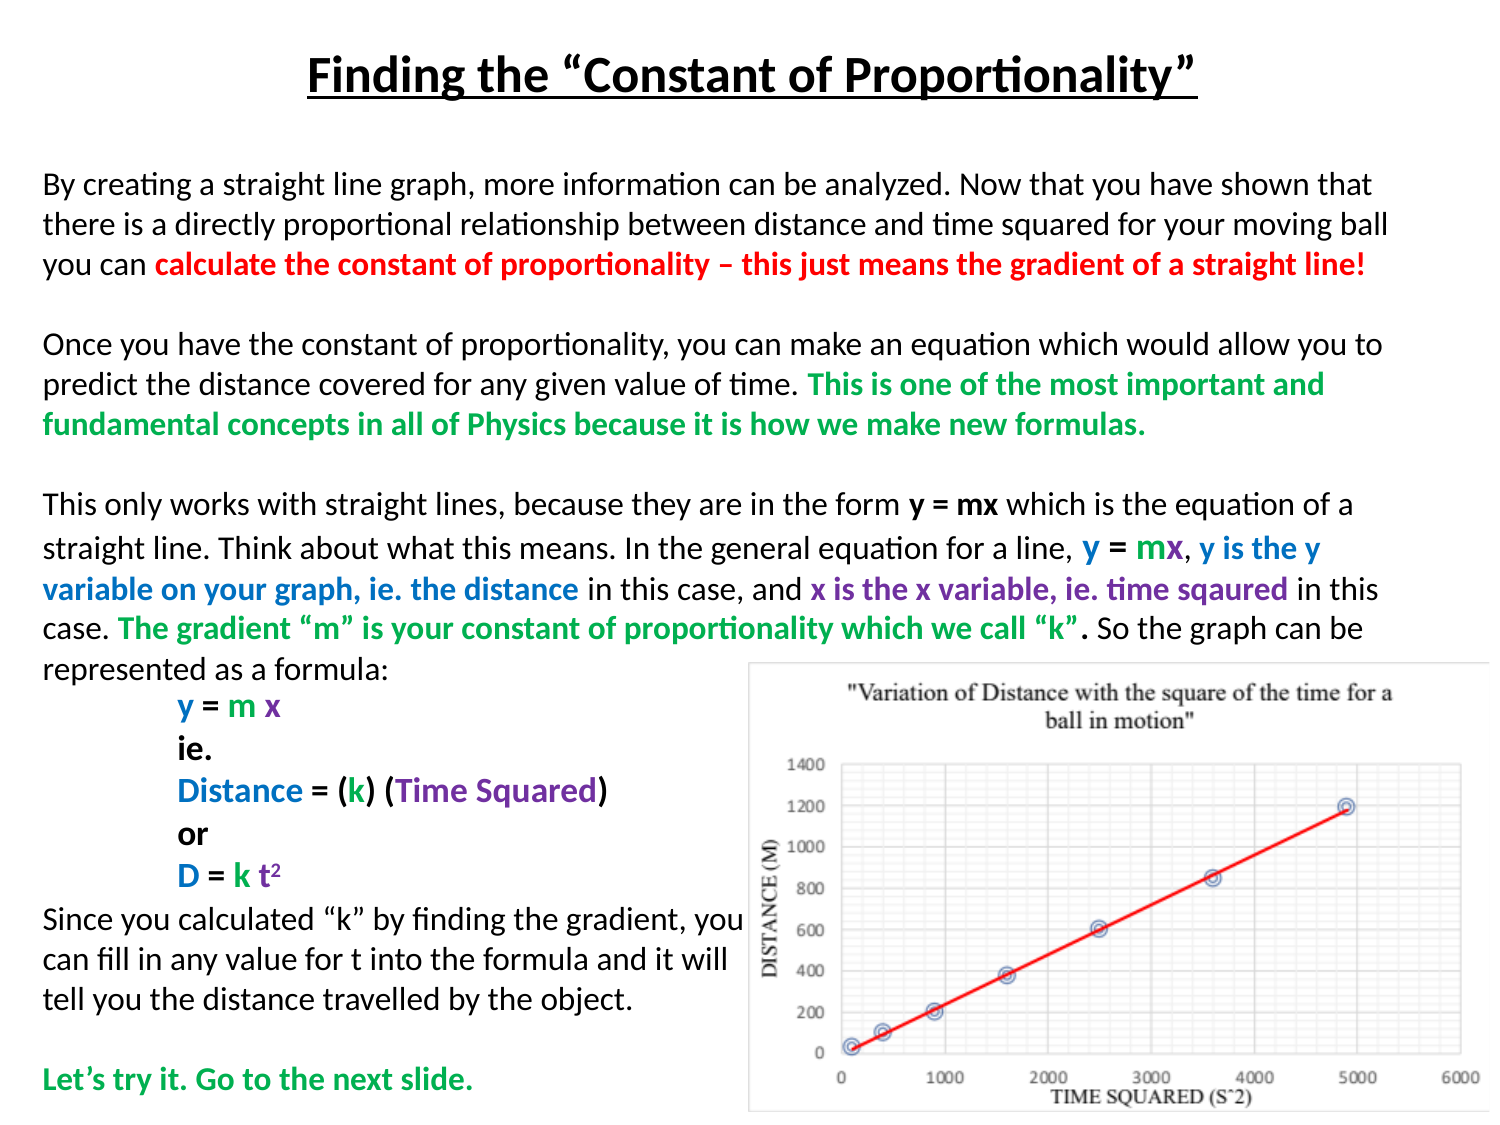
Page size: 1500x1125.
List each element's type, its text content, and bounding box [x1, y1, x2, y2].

picture [747, 662, 1490, 1112]
text_box Since you calculated “k” by finding the gradient, you can fill in any value for t into the formula and it will tell you the distance travelled by the object. Let’s try it. Go to the next slide. [27, 849, 781, 1125]
title Finding the “Constant of Proportionality” [2, 0, 1500, 112]
text_box y = m x ie. Distance = (k) (Time Squared) or D = k t2 [162, 674, 742, 903]
list By creating a straight line graph, more information can be analyzed. Now that you have shown that there is a directly proportional relationship between distance and time squared for your moving ball you can calculate the constant of proportionality – this just means the gradient of a straight line! Once you have the constant of proportionality, you can make an equation which would allow you to predict the distance covered for any given value of time. This is one of the most important and fundamental concepts in all of Physics because it is how we make new formulas. This only works with straight lines, because they are in the form y = mx which is the equation of a straight line. Think about what this means. In the general equation for a line, y = mx, y is the y variable on your graph, ie. the distance in this case, and x is the x variable, ie. time sqaured in this case. The gradient “m” is your constant of proportionality which we call “k”. So the graph can be represented as a formula: [27, 155, 1431, 477]
